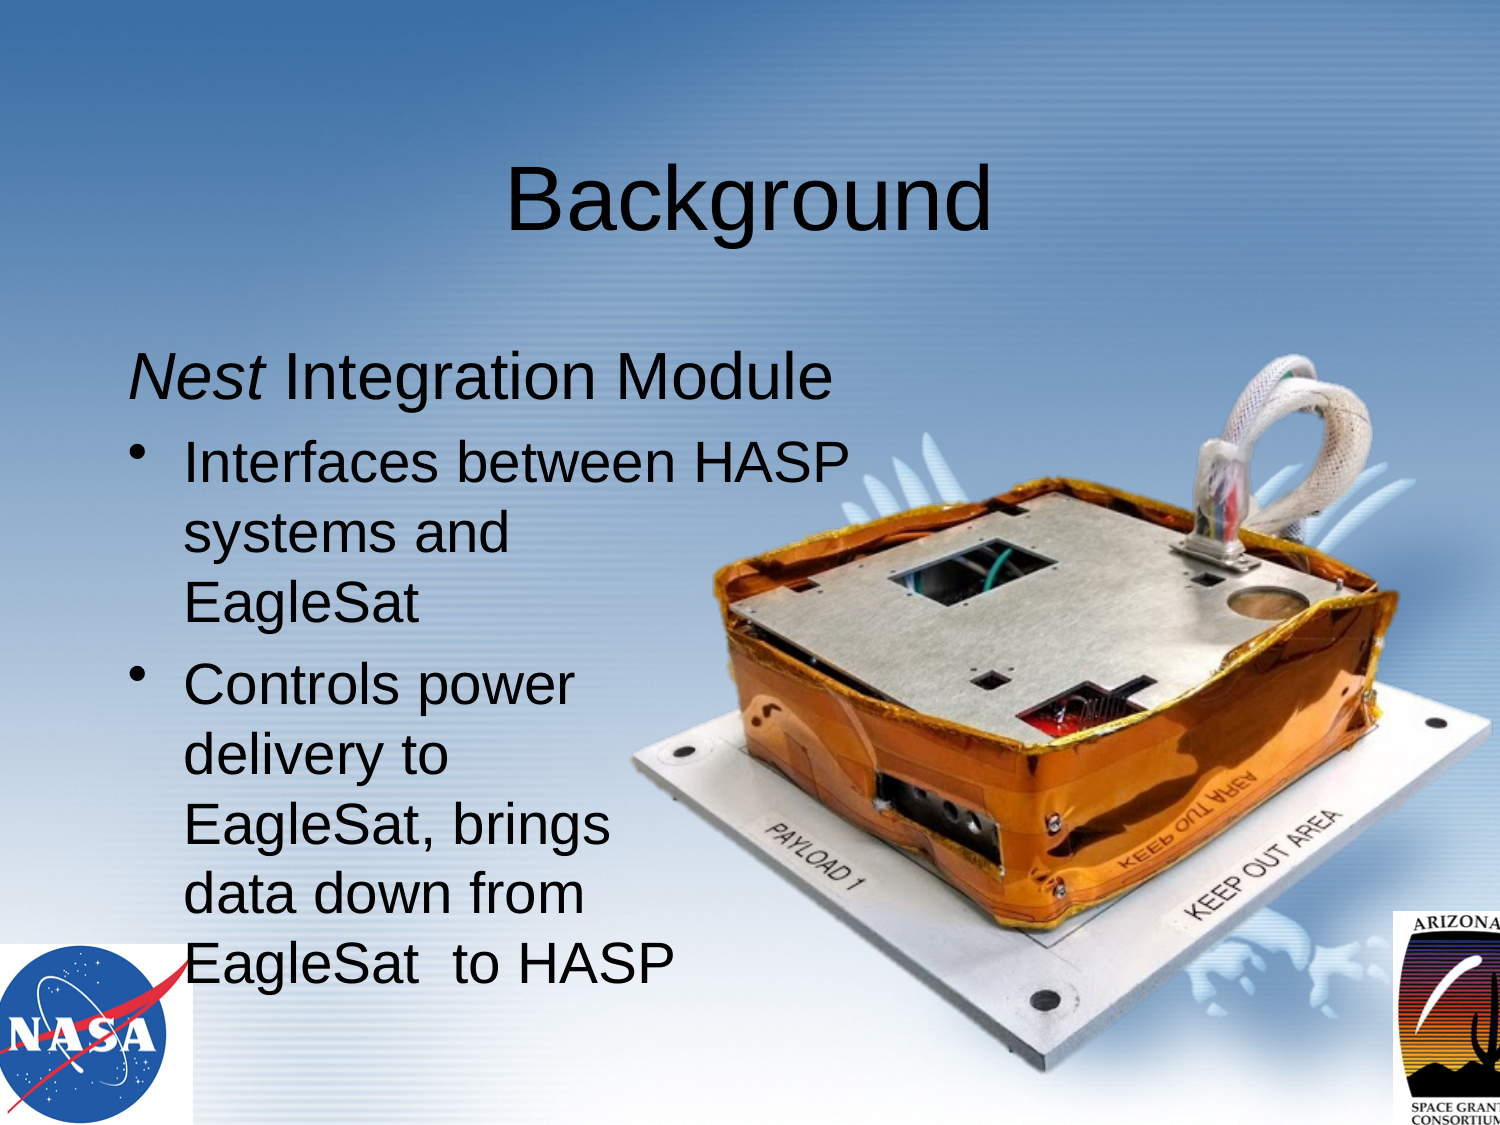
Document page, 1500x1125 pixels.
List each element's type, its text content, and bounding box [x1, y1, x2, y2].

list Nest Integration Module Interfaces between HASP systems and EagleSat Controls power delivery to EagleSat, brings data down from EagleSat to HASP [112, 324, 1388, 1000]
picture [0, 0, 1500, 1125]
text_box [734, 169, 766, 245]
title Background [112, 99, 1388, 288]
